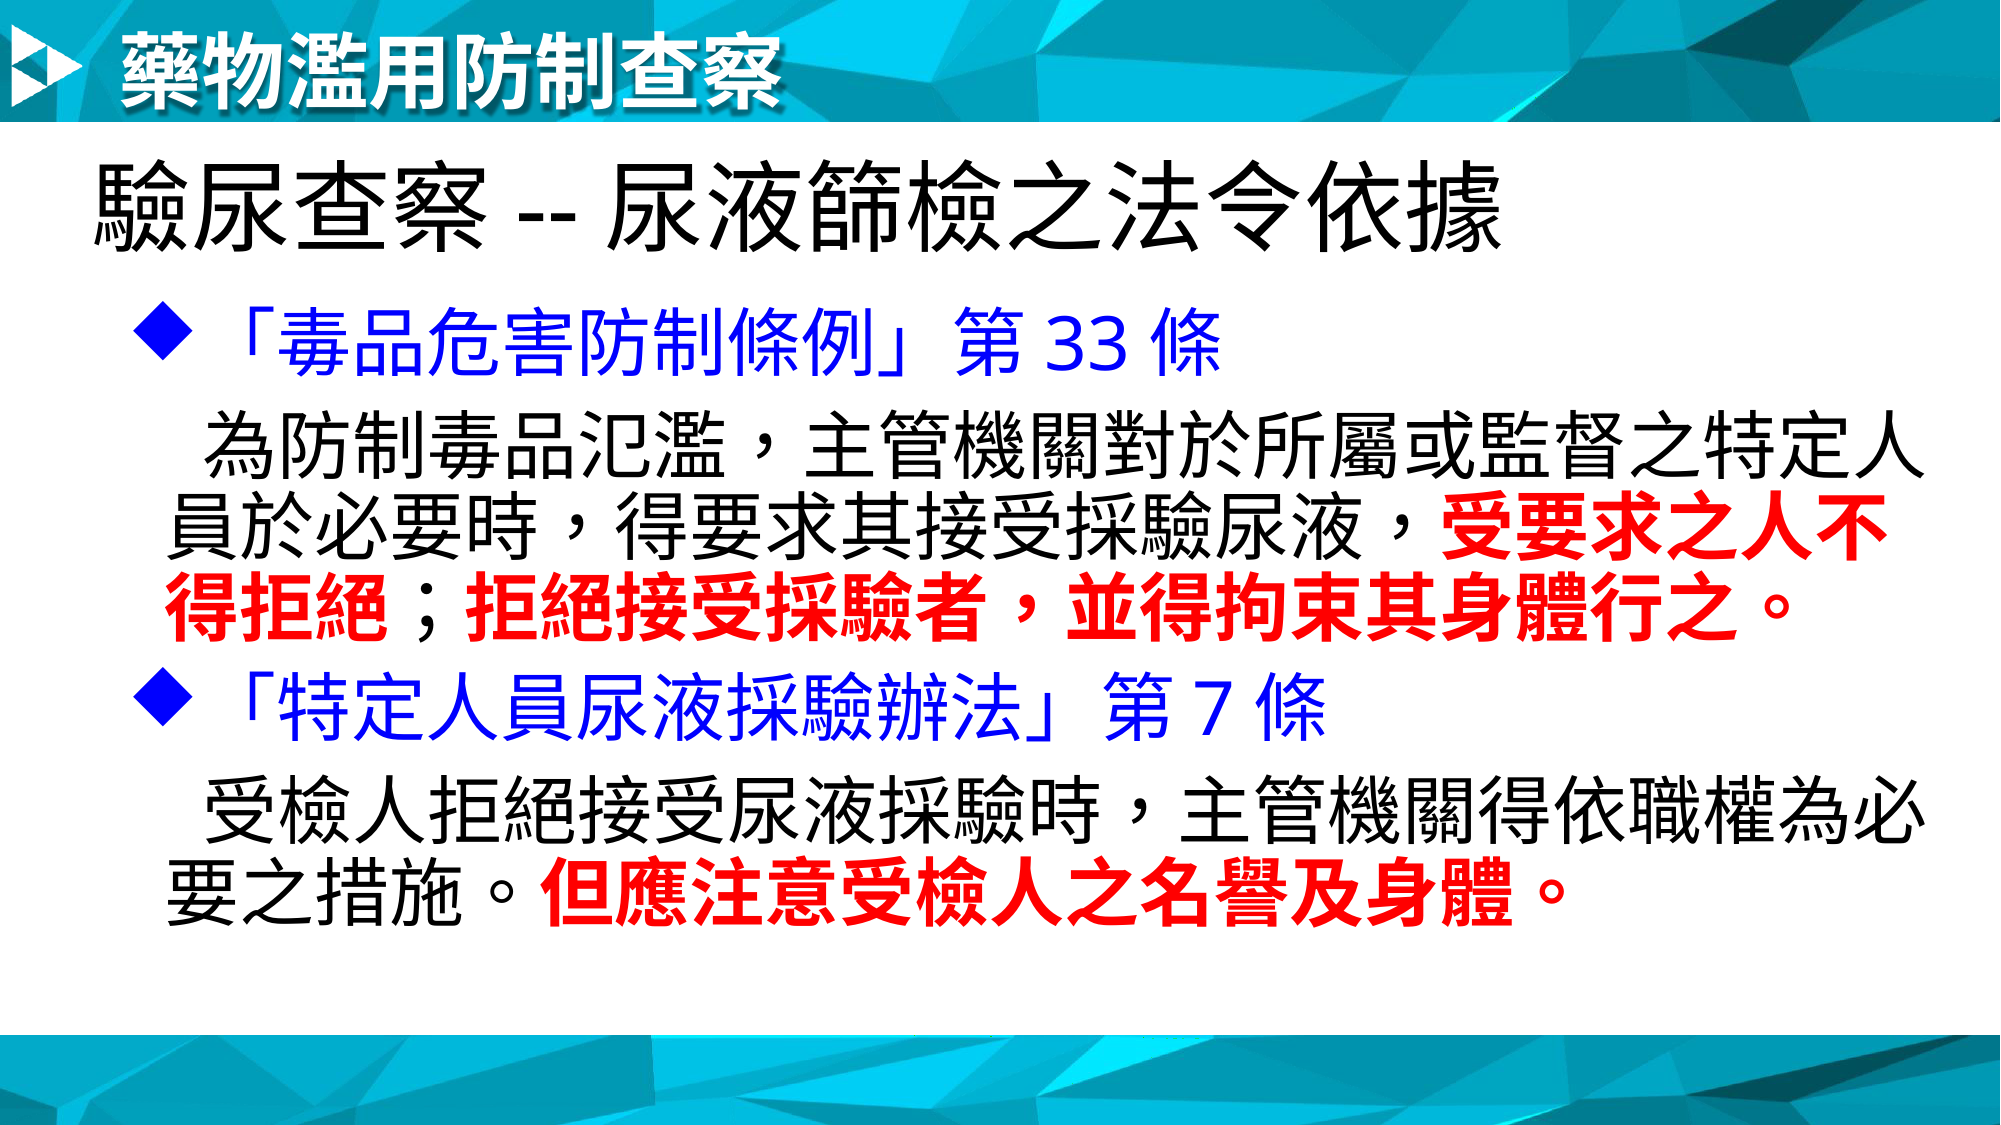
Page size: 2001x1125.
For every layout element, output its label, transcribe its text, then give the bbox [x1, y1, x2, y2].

text_box [67, 0, 650, 180]
text_box 驗尿查察--尿液篩檢之法令依據 「毒品危害防制條例」第33條 為防制毒品氾濫，主管機關對於所屬或監督之特定人 員於必要時，得要求其接受採驗尿液，受要求之人不 得拒絕；拒絕接受採驗者，並得拘束其身體行之。 「特定人員尿液採驗辦法」第7條 受檢人拒絕接受尿液採驗時，主管機關得依職權為必 要之措施。但應注意受檢人之名譽及身體。 [89, 100, 1930, 935]
title 藥物濫用防制查察 [116, 17, 788, 100]
picture [0, 1035, 2000, 1125]
picture [843, 0, 2000, 122]
text_box [650, 0, 843, 100]
picture [0, 0, 67, 122]
